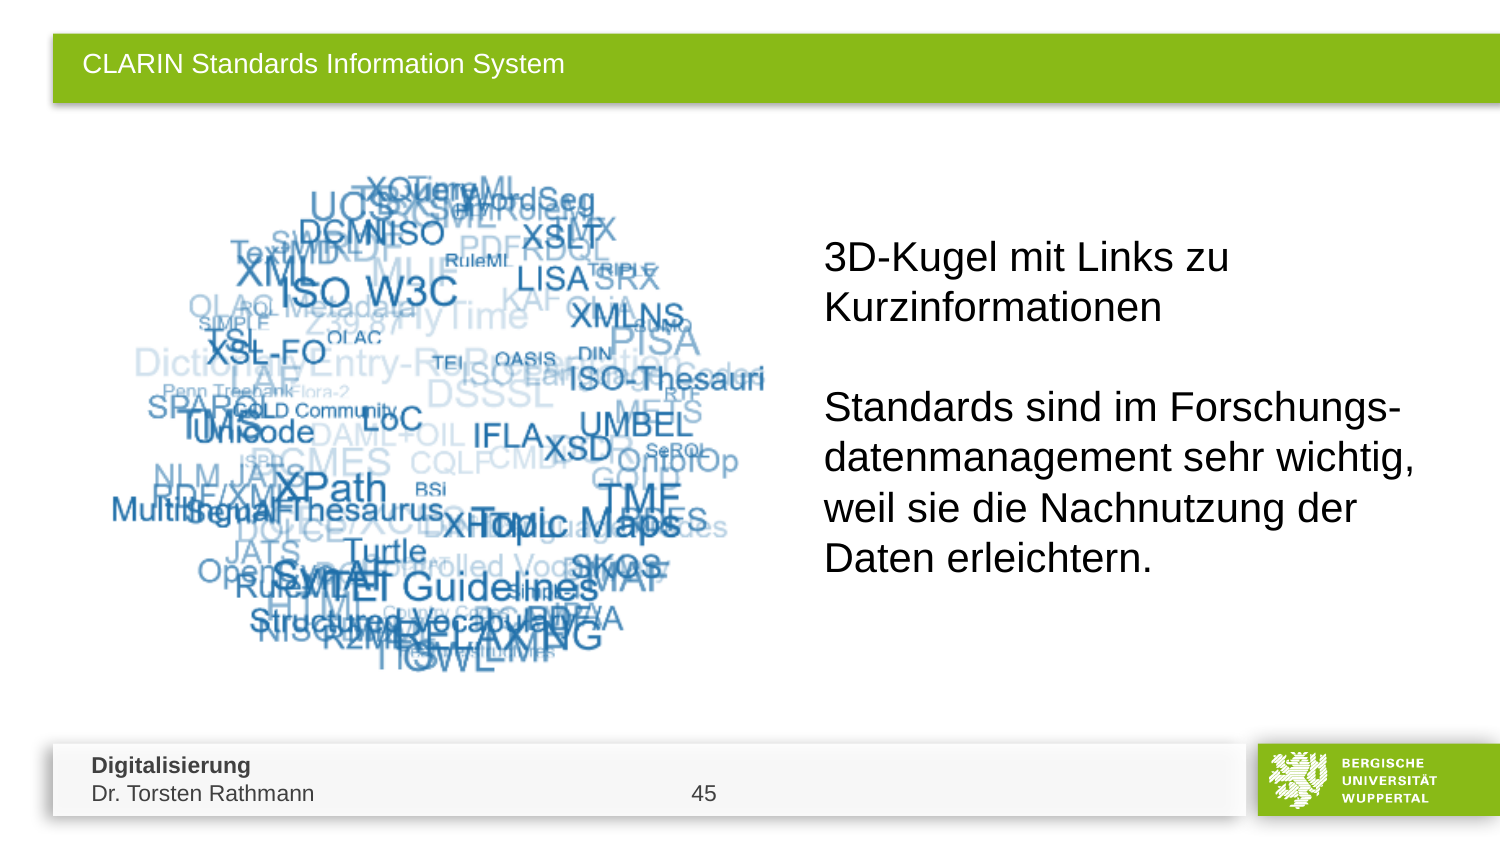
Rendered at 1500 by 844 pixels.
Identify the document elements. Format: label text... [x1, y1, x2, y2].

picture [1269, 752, 1437, 809]
text_box 3D-Kugel mit Links zu Kurzinformationen Standards sind im Forschungs-datenmanagement sehr wichtig, weil sie die Nachnutzung der Daten erleichtern. [849, 222, 1447, 588]
picture [76, 148, 845, 717]
title CLARIN Standards Information System [53, 33, 1500, 87]
